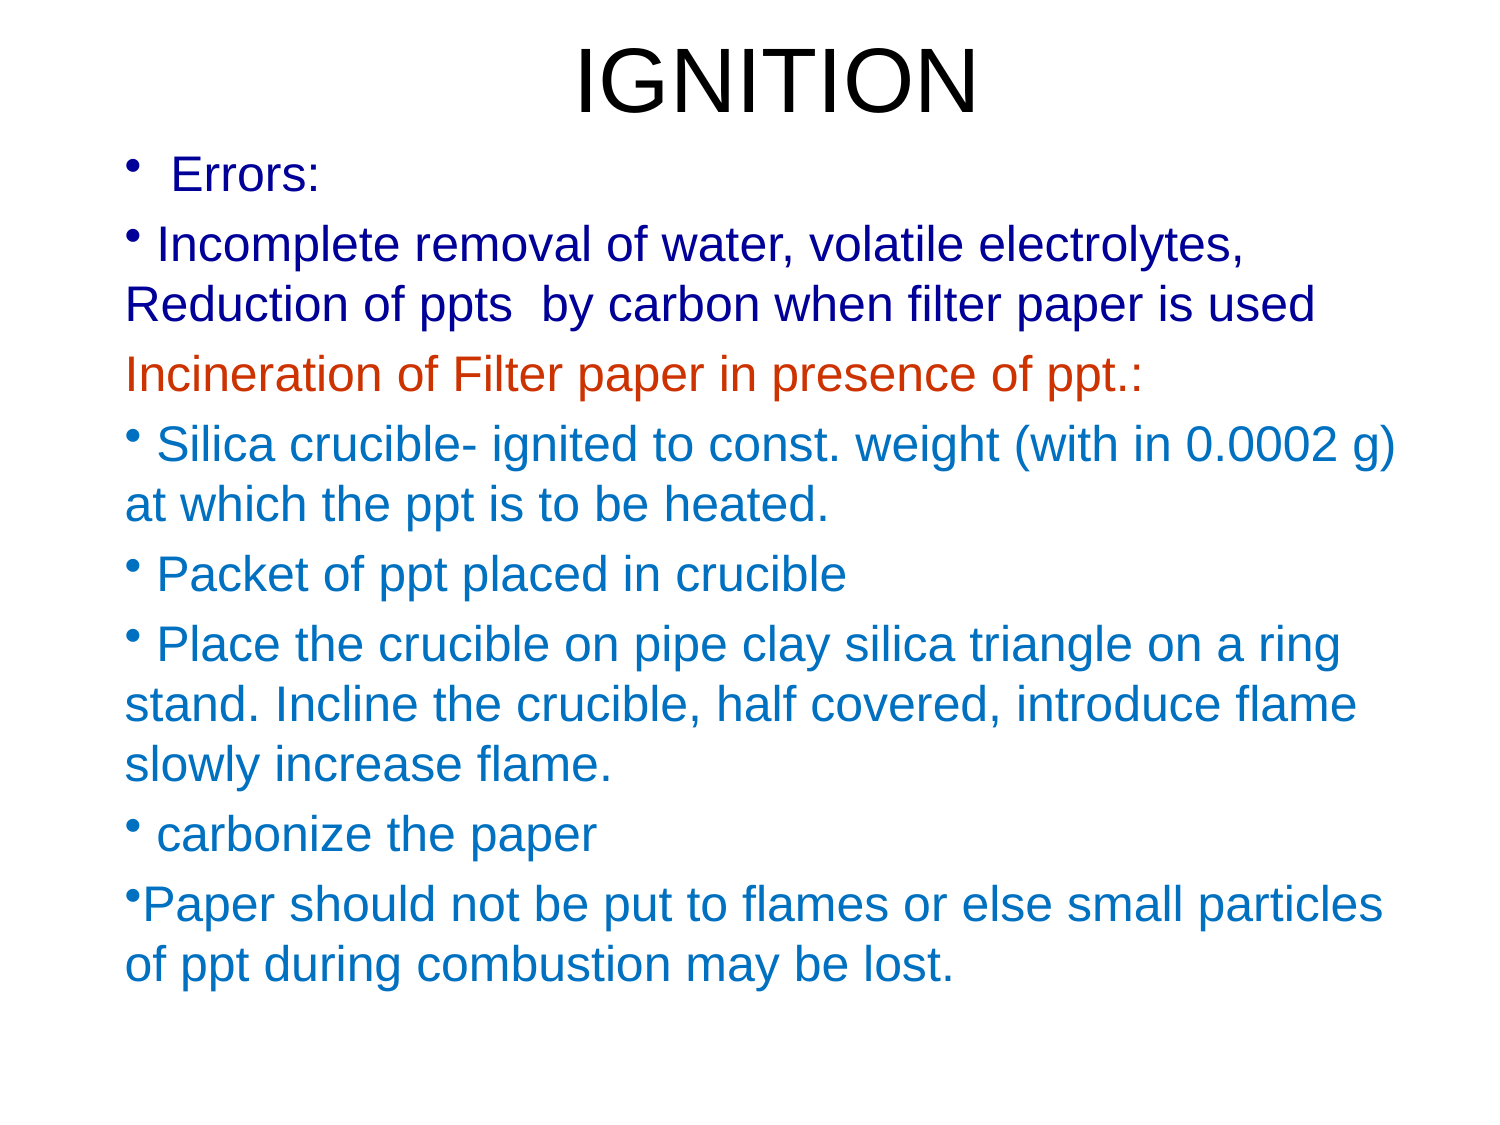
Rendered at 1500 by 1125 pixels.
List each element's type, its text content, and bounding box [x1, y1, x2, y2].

title IGNITION [119, 44, 1436, 108]
subtitle Errors: Incomplete removal of water, volatile electrolytes, Reduction of ppts by carbon when filter paper is used Incineration of Filter paper in presence of ppt.: Silica crucible- ignited to const. weight (with in 0.0002 g) at which the ppt is to be heated. Packet of ppt placed in crucible Place the crucible on pipe clay silica triangle on a ring stand. Incline the crucible, half covered, introduce flame slowly increase flame. carbonize the paper Paper should not be put to flames or else small particles of ppt during combustion may be lost. [109, 134, 1438, 1046]
